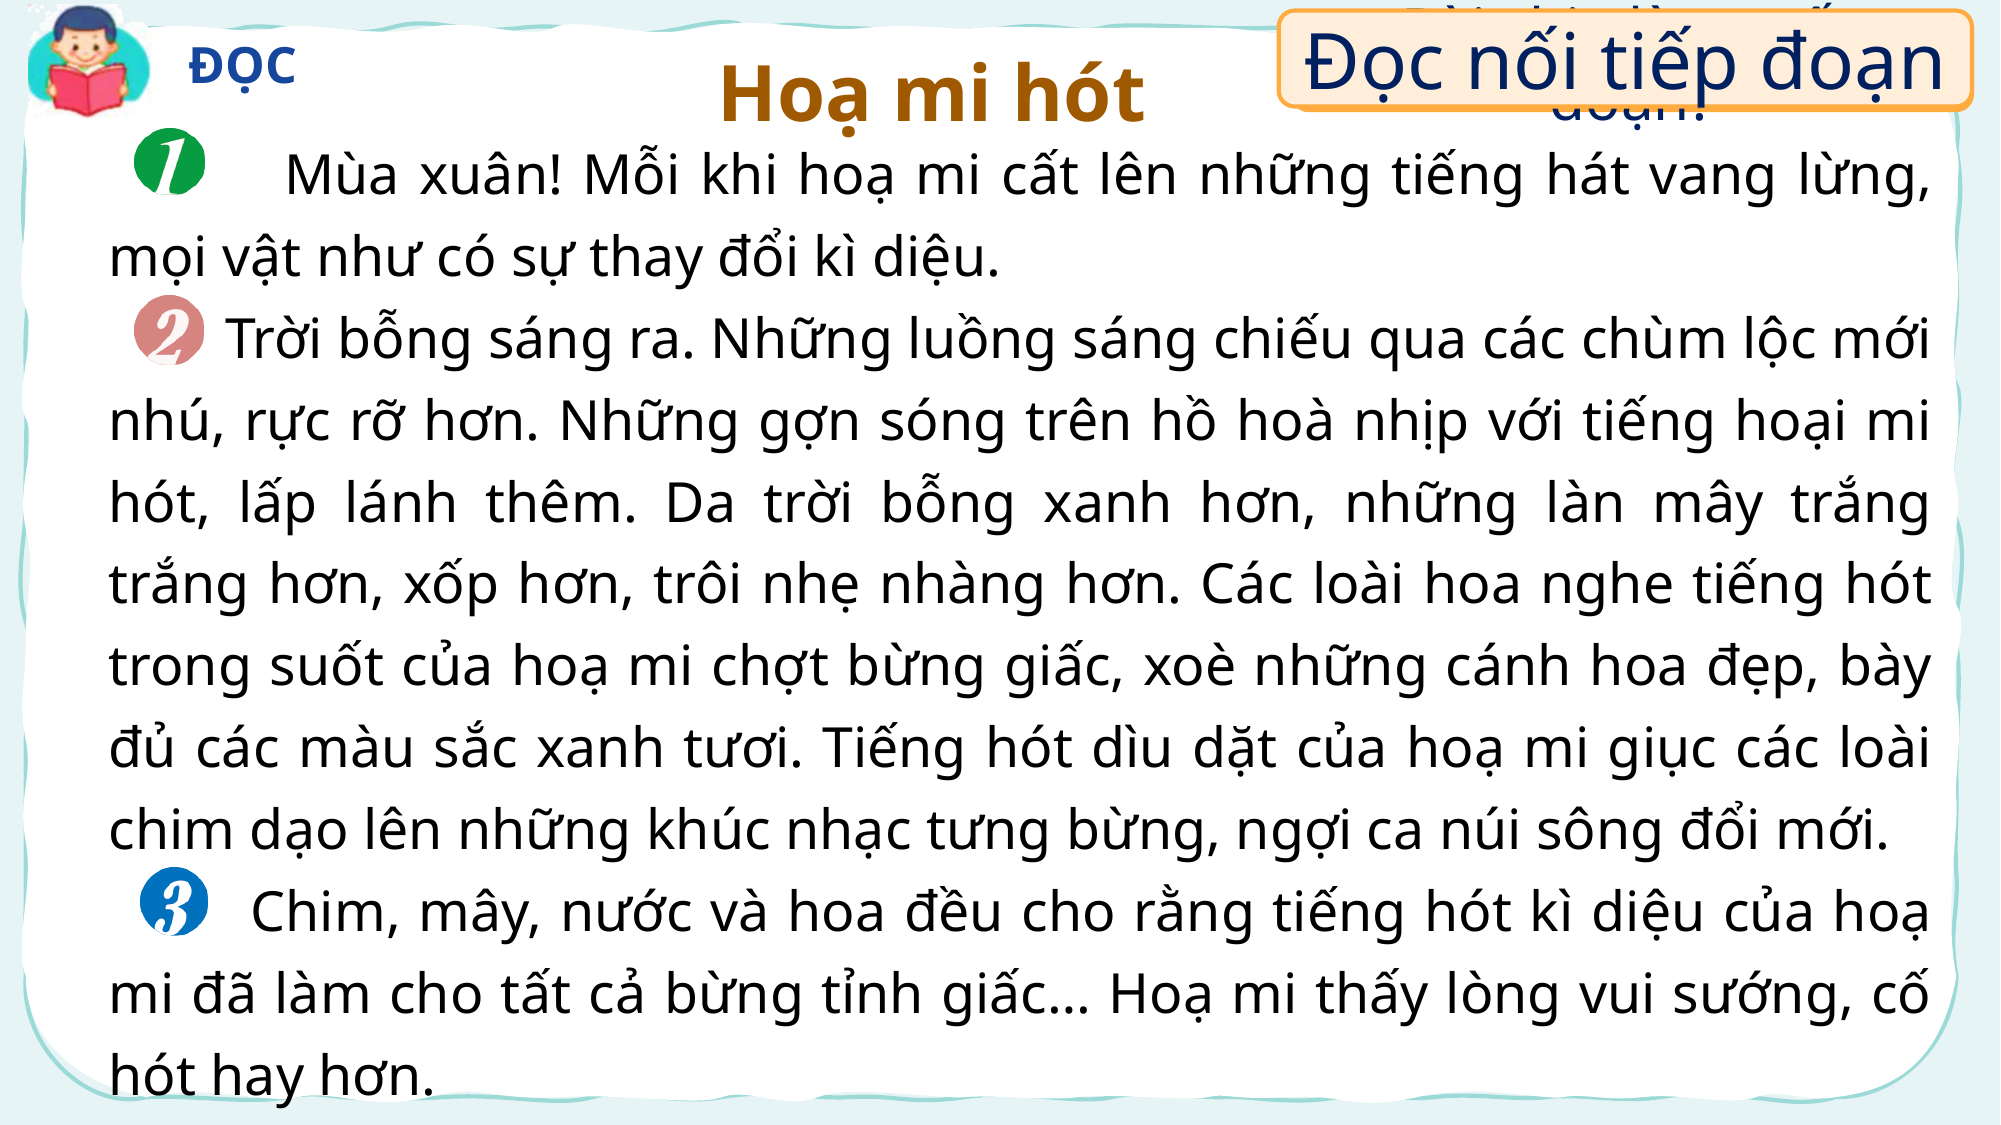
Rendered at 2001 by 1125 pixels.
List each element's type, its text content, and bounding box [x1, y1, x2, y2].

picture [134, 128, 205, 195]
picture [134, 294, 204, 365]
picture [27, 4, 156, 120]
text_box ĐỌC [174, 0, 455, 93]
text_box Mùa xuân! Mỗi khi hoạ mi cất lên những tiếng hát vang lừng, mọi vật như có sự thay đổi kì diệu. Trời bỗng sáng ra. Những luồng sáng chiếu qua các chùm lộc mới nhú, rực rỡ hơn. Những gợn sóng trên hồ hoà nhịp với tiếng hoại mi hót, lấp lánh thêm. Da trời bỗng xanh hơn, những làn mây trắng trắng hơn, xốp hơn, trôi nhẹ nhàng hơn. Các loài hoa nghe tiếng hót trong suốt của hoạ mi chợt bừng giấc, xoè những cánh hoa đẹp, bày đủ các màu sắc xanh tươi. Tiếng hót dìu dặt của hoạ mi giục các loài chim dạo lên những khúc nhạc tưng bừng, ngợi ca núi sông đổi mới. Chim, mây, nước và hoa đều cho rằng tiếng hót kì diệu của hoạ mi đã làm cho tất cả bừng tỉnh giấc… Hoạ mi thấy lòng vui sướng, cố hót hay hơn. [71, 93, 1972, 1125]
text_box Đọc nối tiếp đoạn [1276, 8, 1975, 109]
text_box Hoạ mi hót [631, 0, 1234, 93]
picture [139, 867, 209, 936]
text_box Bài chia làm mấy đoạn? [1298, 97, 1974, 113]
